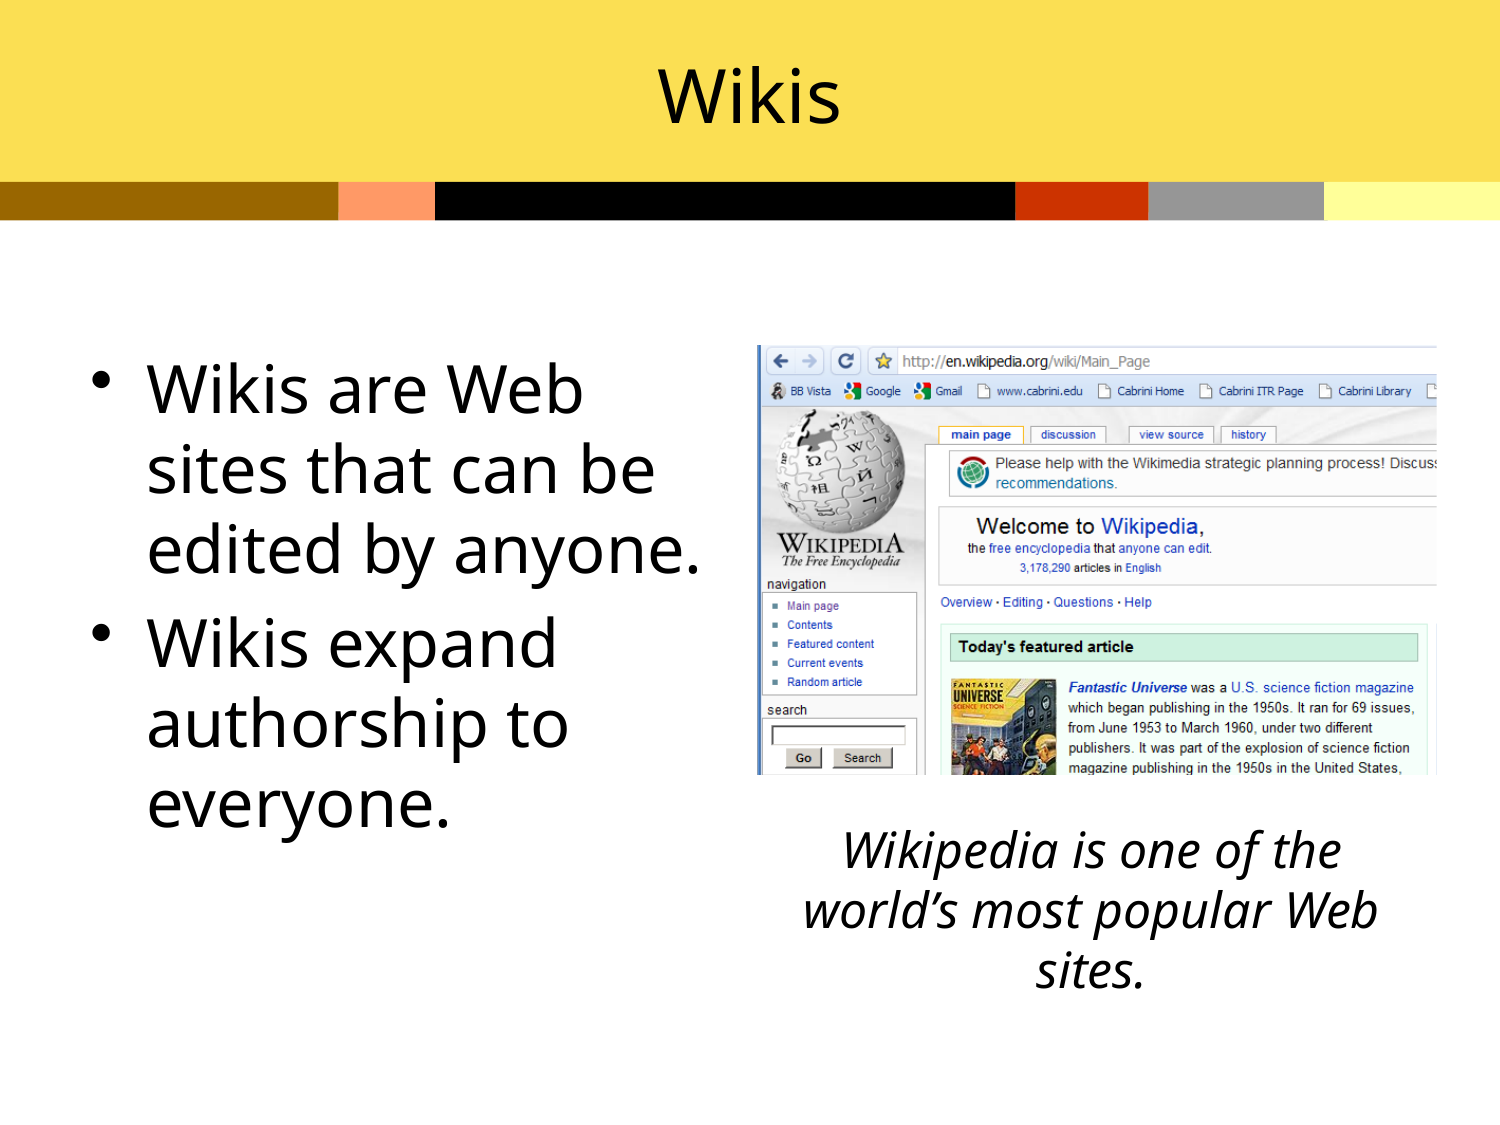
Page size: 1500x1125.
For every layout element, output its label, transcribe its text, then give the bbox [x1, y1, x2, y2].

title Wikis [74, 0, 1426, 188]
picture [756, 345, 1437, 775]
list Wikipedia is one of the world’s most popular Web sites. [754, 811, 1430, 983]
list Wikis are Web sites that can be edited by anyone. Wikis expand authorship to everyone. [74, 339, 744, 938]
